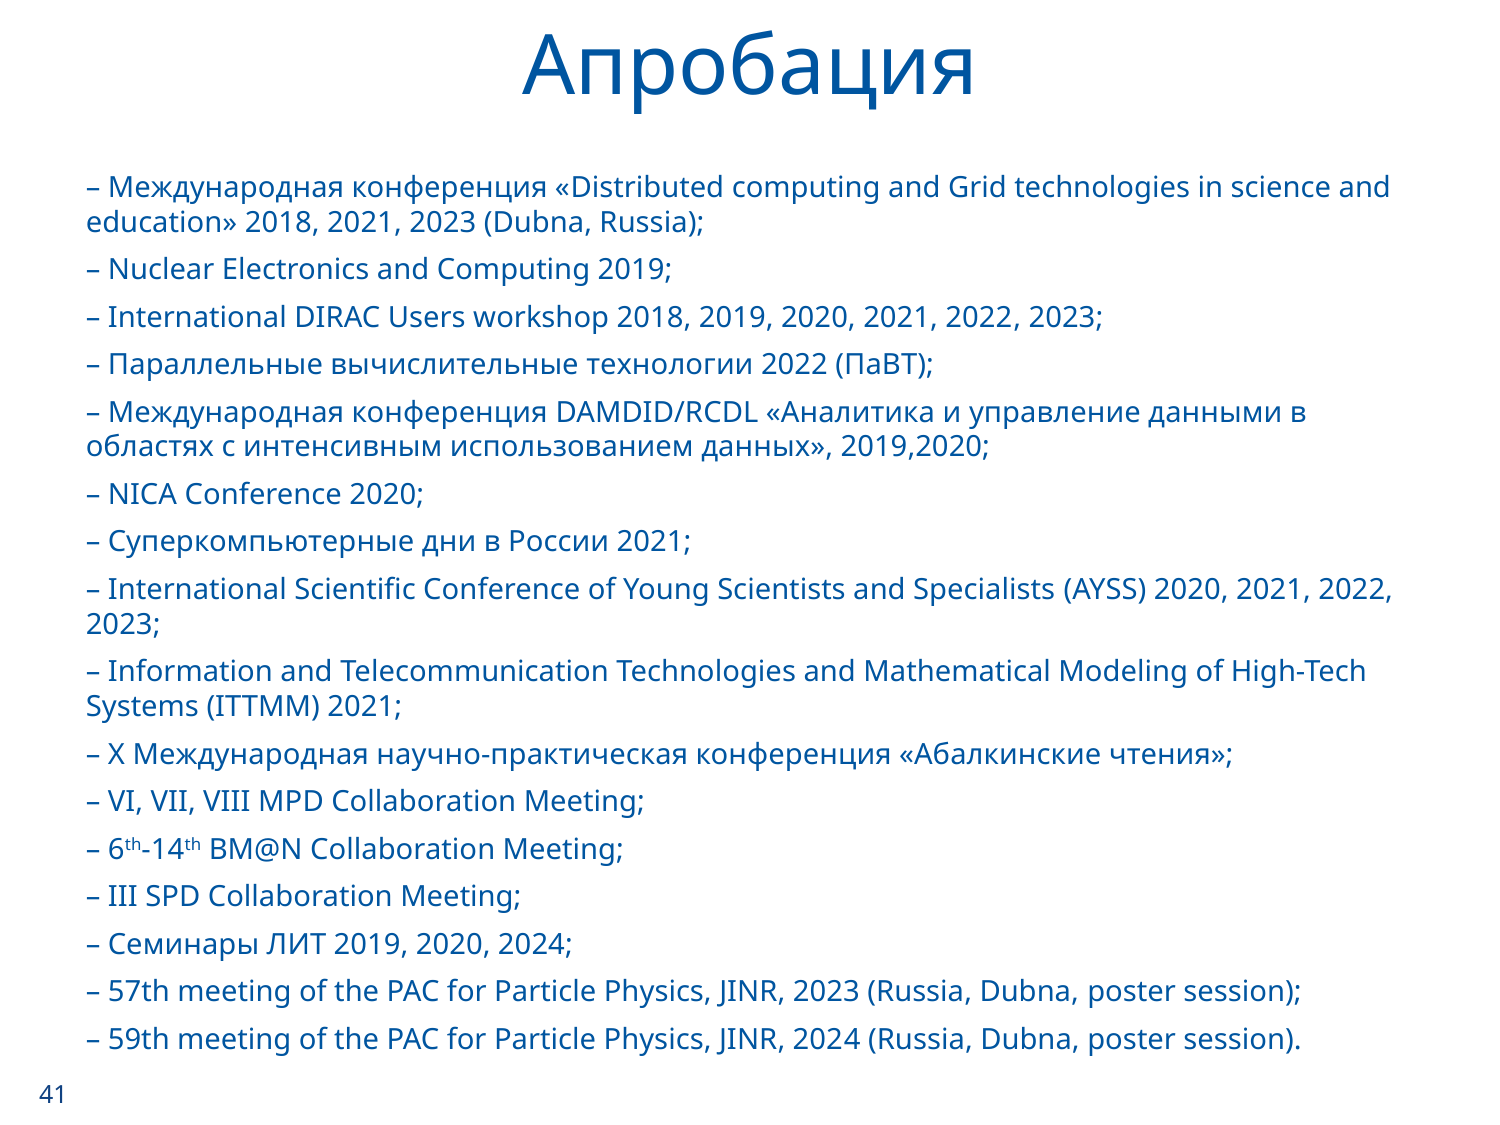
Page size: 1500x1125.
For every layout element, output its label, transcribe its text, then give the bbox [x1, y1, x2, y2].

slide_number 41 [0, 1065, 83, 1125]
text_box Апробация [0, 0, 1500, 125]
text_box – Международная конференция «Distributed computing and Grid technologies in science and education» 2018, 2021, 2023 (Dubna, Russia); – Nuclear Electronics and Computing 2019; – International DIRAC Users workshop 2018, 2019, 2020, 2021, 2022, 2023; – Параллельные вычислительные технологии 2022 (ПаВТ); – Международная конференция DAMDID/RCDL «Аналитика и управление данными в областях с интенсивным использованием данных», 2019,2020; – NICA Conference 2020; – Суперкомпьютерные дни в России 2021; – International Scientific Conference of Young Scientists and Specialists (AYSS) 2020, 2021, 2022, 2023; – Information and Telecommunication Technologies and Mathematical Modeling of High-Tech Systems (ITTMM) 2021; – X Международная научно-практическая конференция «Абалкинские чтения»; – VI, VII, VIII MPD Collaboration Meeting; – 6th-14th BM@N Collaboration Meeting; – III SPD Collaboration Meeting; – Семинары ЛИТ 2019, 2020, 2024; – 57th meeting of the PAC for Particle Physics, JINR, 2023 (Russia, Dubna, poster session); – 59th meeting of the PAC for Particle Physics, JINR, 2024 (Russia, Dubna, poster session). [78, 160, 1444, 1043]
